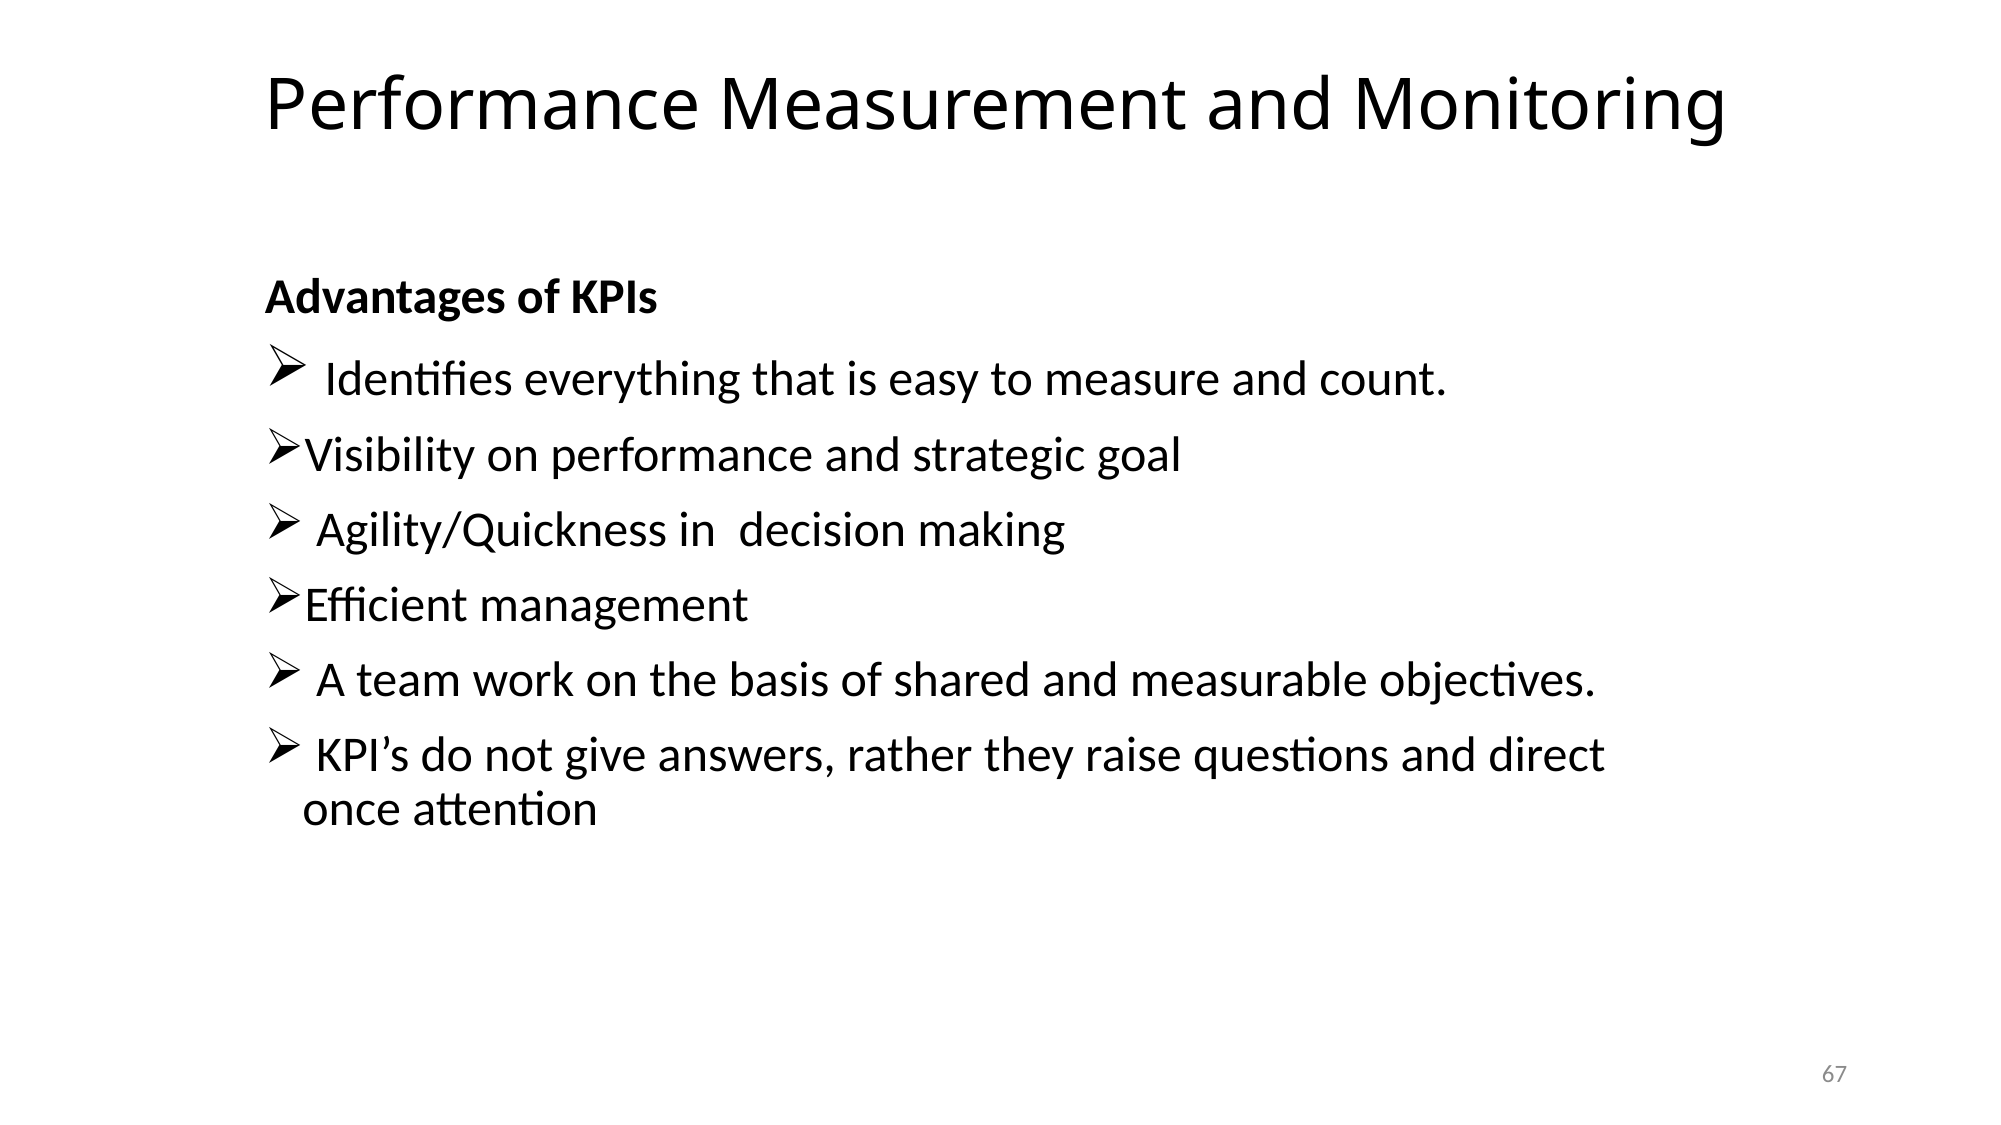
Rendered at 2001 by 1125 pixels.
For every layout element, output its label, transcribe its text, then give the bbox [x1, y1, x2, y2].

list Advantages of KPIs Identifies everything that is easy to measure and count. Visibility on performance and strategic goal Agility/Quickness in decision making Efficient management A team work on the basis of shared and measurable objectives. KPI’s do not give answers, rather they raise questions and direct once attention [249, 262, 1688, 1125]
title Performance Measurement and Monitoring [249, 37, 1750, 176]
slide_number 67 [1688, 1042, 1863, 1103]
